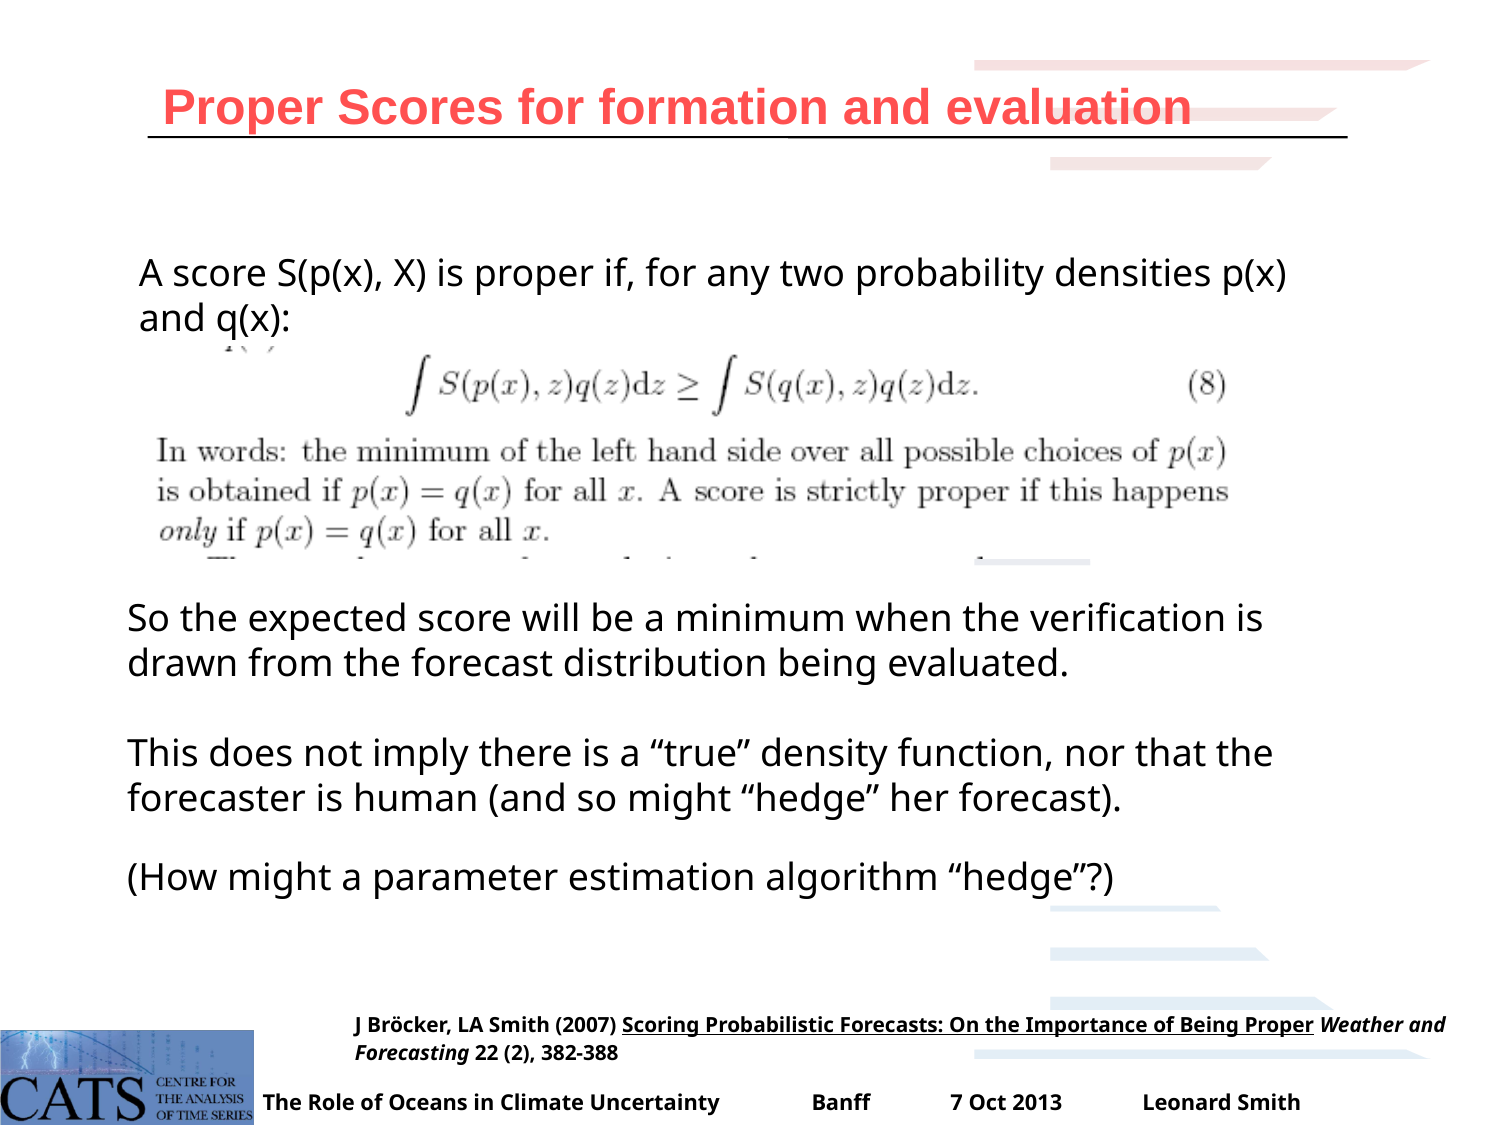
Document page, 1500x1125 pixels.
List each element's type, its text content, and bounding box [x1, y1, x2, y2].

text_box J Bröcker, LA Smith (2007) Scoring Probabilistic Forecasts: On the Importance of Being Proper Weather and Forecasting 22 (2), 382-388 [340, 1003, 1500, 1072]
text_box So the expected score will be a minimum when the verification is drawn from the forecast distribution being evaluated. This does not imply there is a “true” density function, nor that the forecaster is human (and so might “hedge” her forecast). [112, 586, 1341, 826]
title Proper Scores for formation and evaluation [147, 0, 1498, 214]
picture [0, 1030, 254, 1125]
picture [111, 214, 1493, 1003]
text_box A score S(p(x), X) is proper if, for any two probability densities p(x) and q(x): [123, 196, 1353, 347]
text_box (How might a parameter estimation algorithm “hedge”?) [112, 845, 1341, 906]
